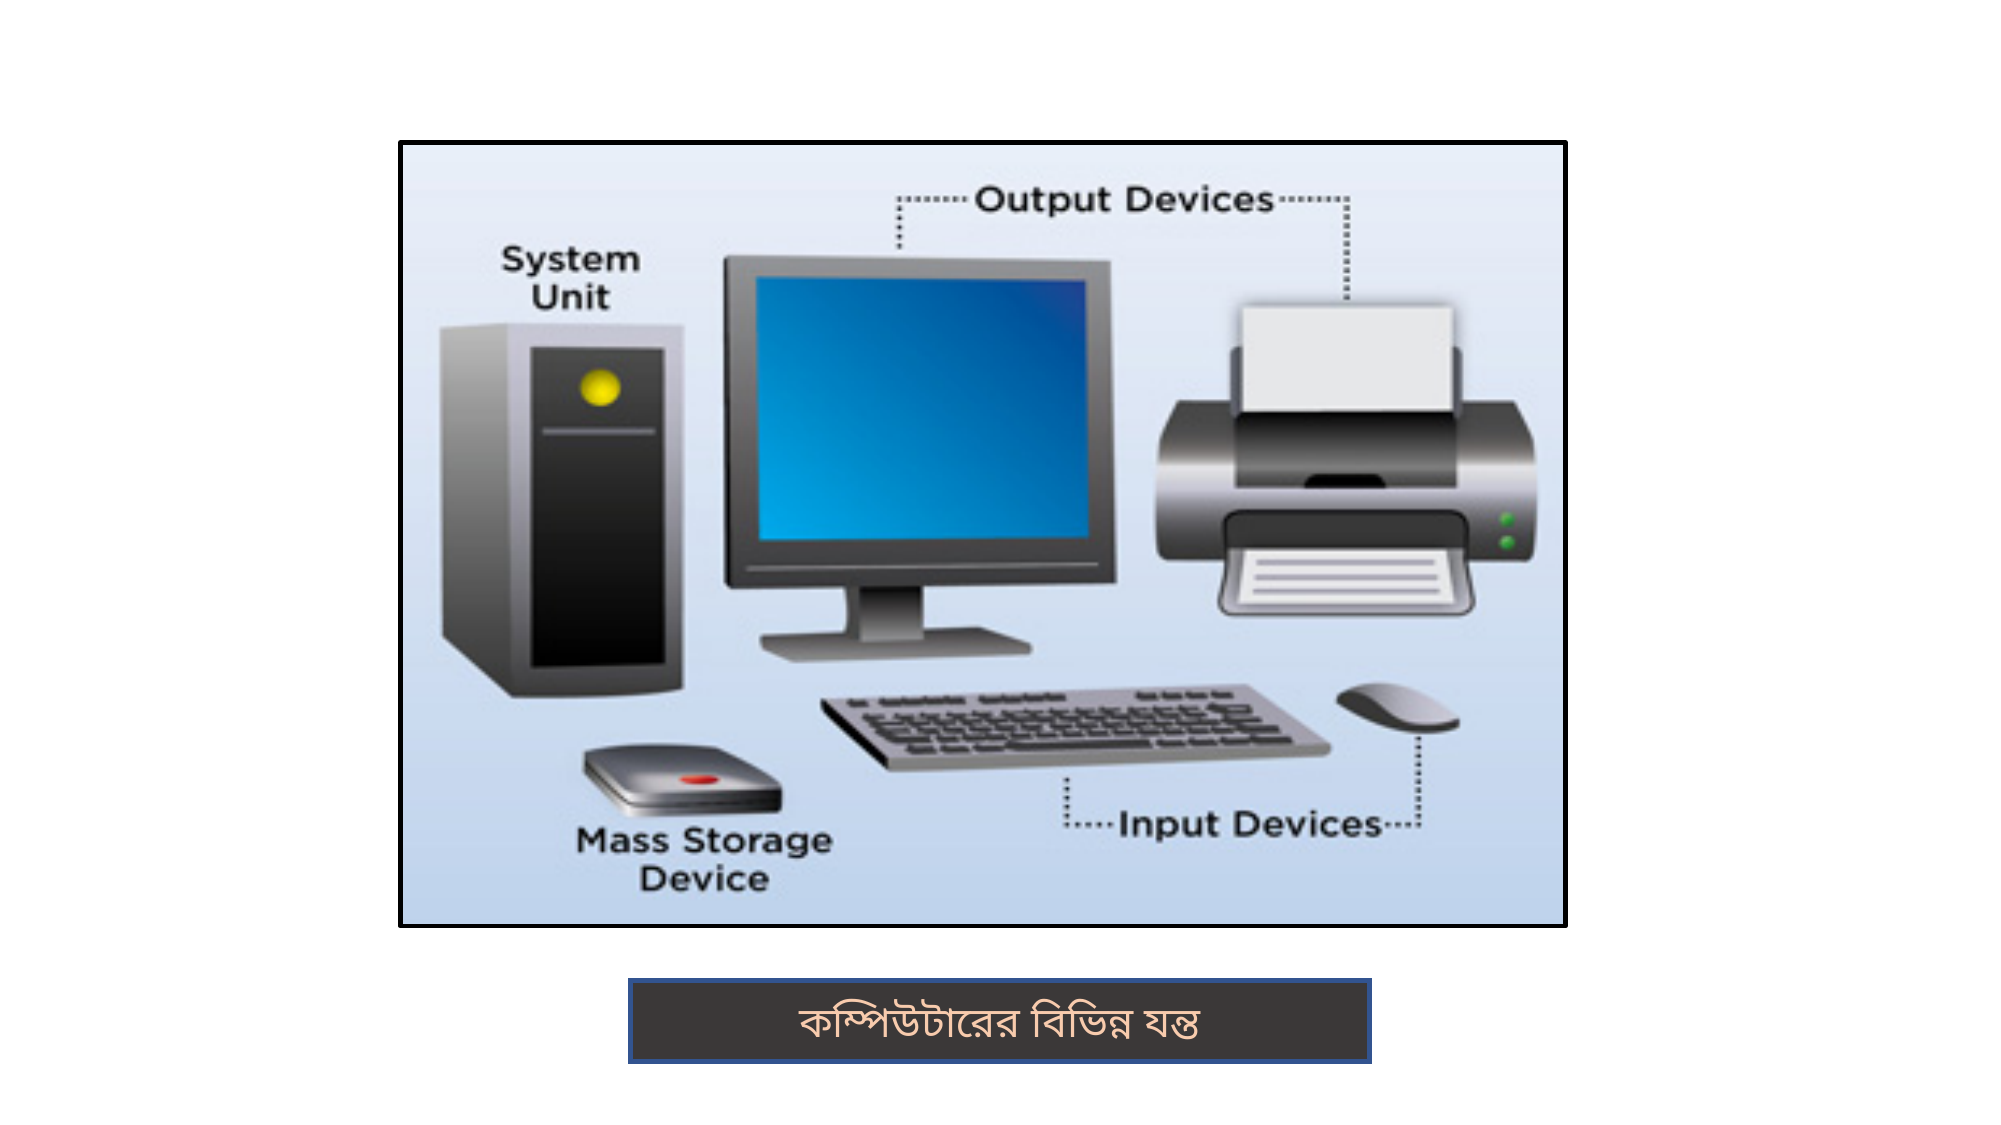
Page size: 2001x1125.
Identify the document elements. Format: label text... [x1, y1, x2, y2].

text_box কম্পিউটারের বিভিন্ন যন্ত [629, 979, 1371, 1063]
picture [402, 144, 1564, 924]
